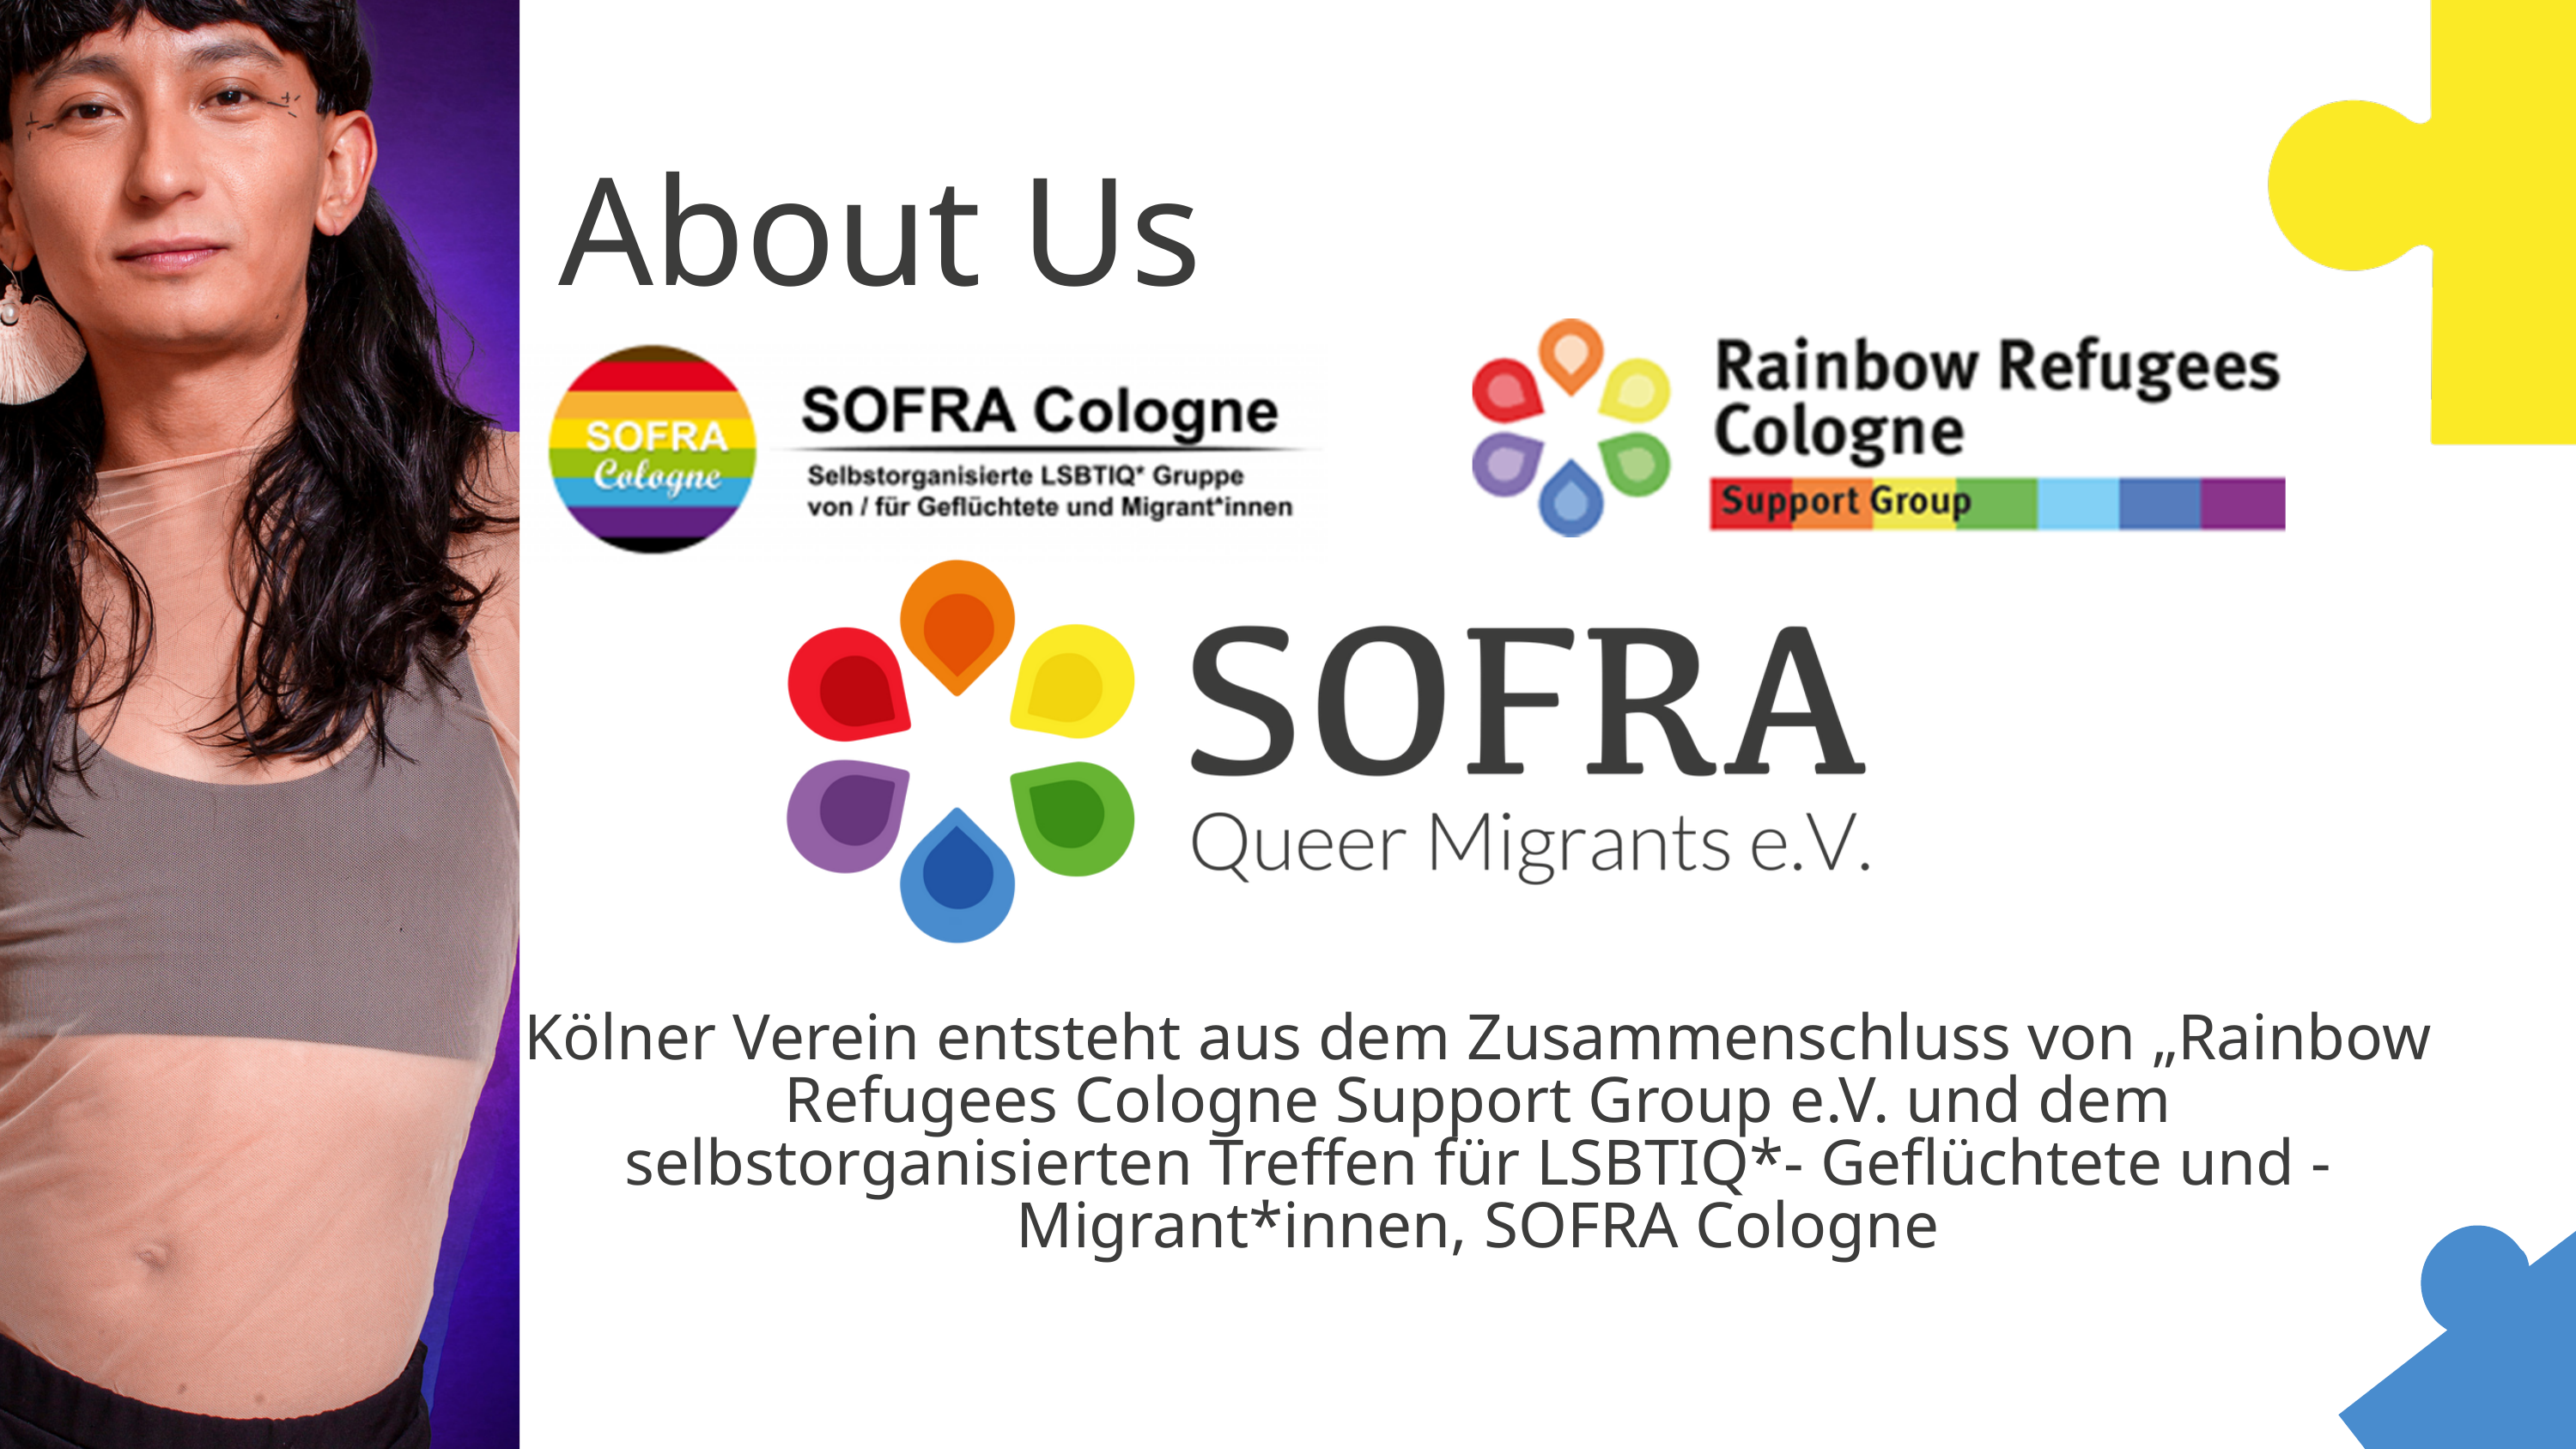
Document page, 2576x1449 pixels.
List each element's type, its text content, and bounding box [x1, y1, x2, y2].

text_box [2336, 1177, 2576, 1449]
text_box [0, 0, 520, 1449]
text_box [2259, 0, 2576, 453]
text_box Kölner Verein entsteht aus dem Zusammenschluss von „Rainbow Refugees Cologne Support Group e.V. und dem selbstorganisierten Treffen für LSBTIQ*- Geflüchtete und -Migrant*innen, SOFRA Cologne [520, 1009, 2438, 1261]
text_box [1472, 318, 2286, 537]
text_box About Us [519, 166, 1241, 316]
text_box [520, 343, 1328, 564]
text_box [726, 501, 1929, 1002]
